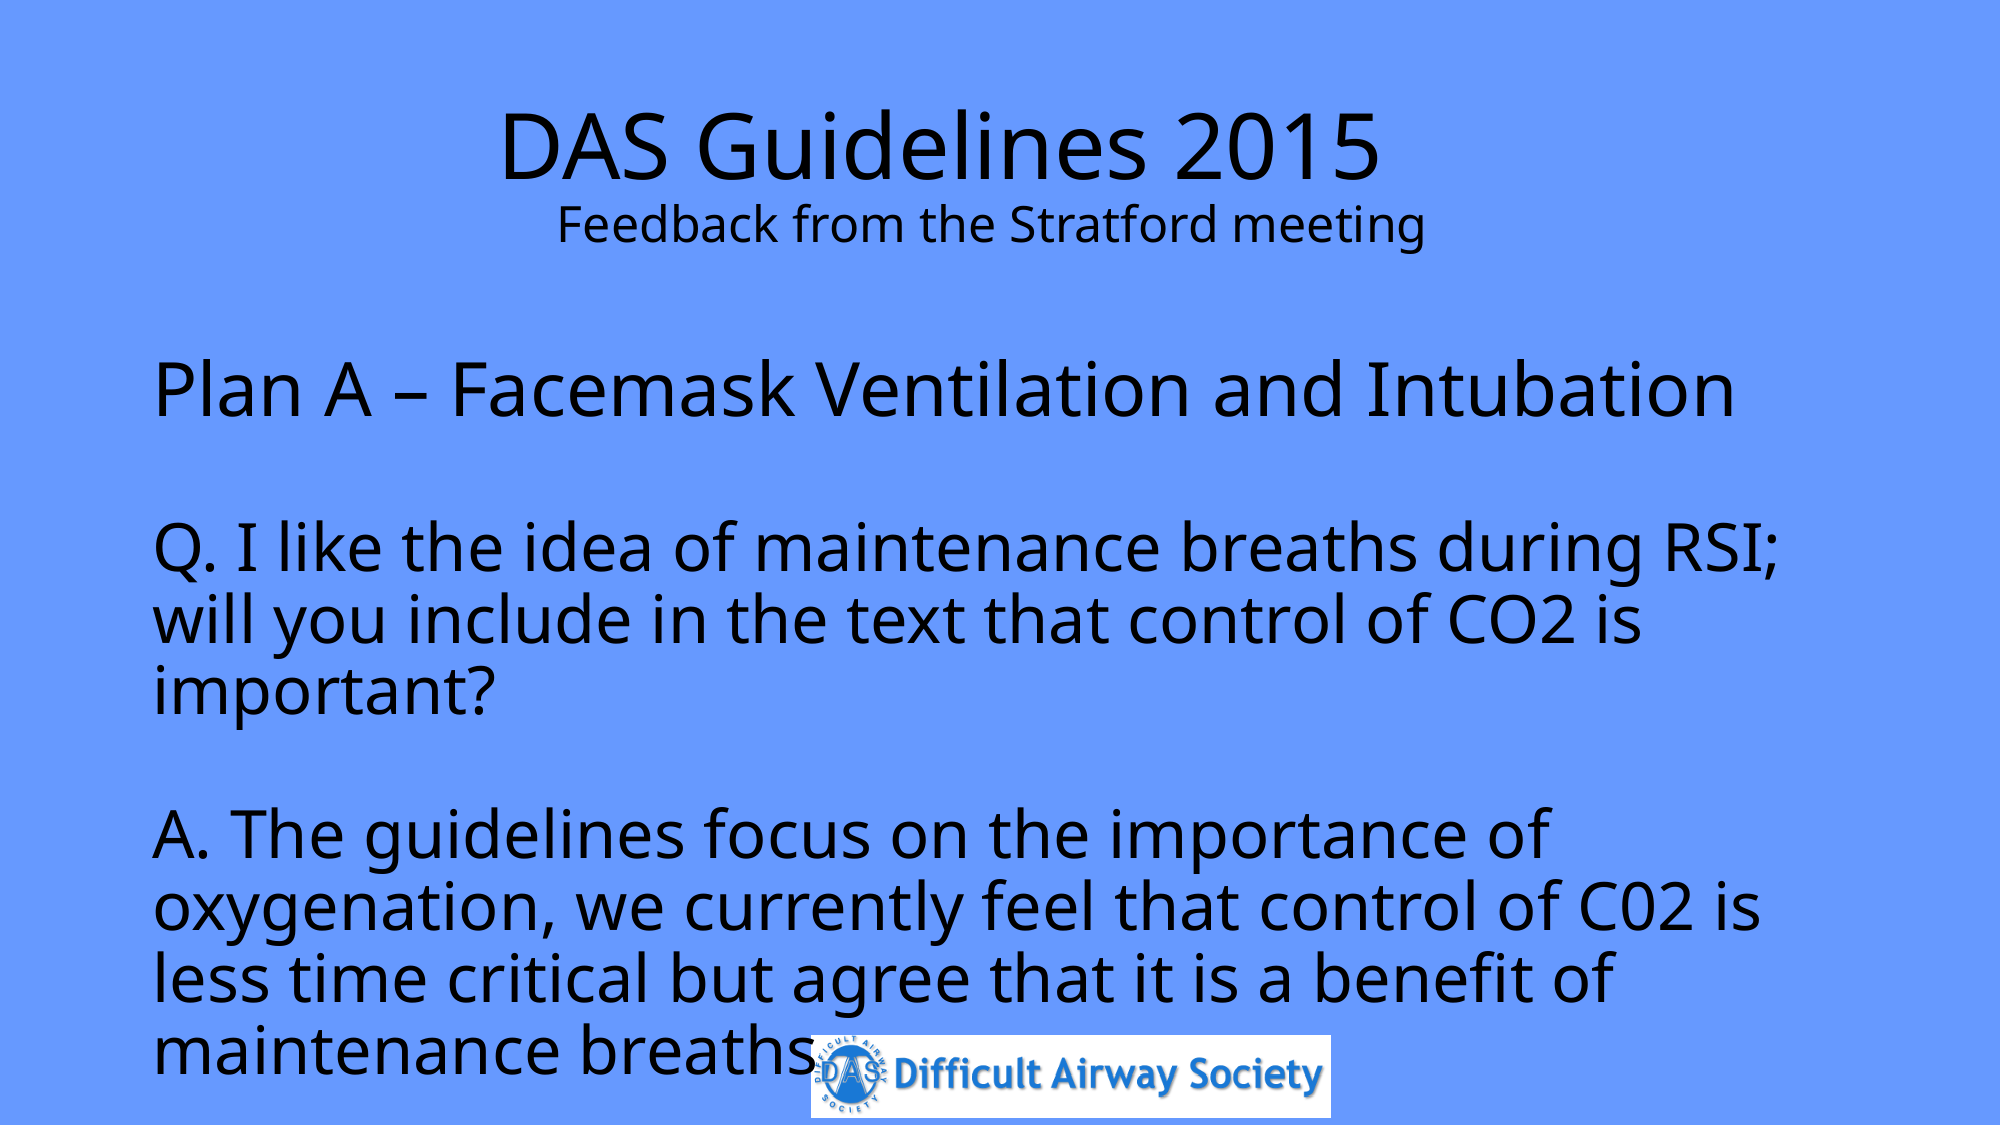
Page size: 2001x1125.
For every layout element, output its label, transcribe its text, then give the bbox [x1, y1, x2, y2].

text_box Plan A – Facemask Ventilation and Intubation Q. I like the idea of maintenance breaths during RSI; will you include in the text that control of CO2 is important? A. The guidelines focus on the importance of oxygenation, we currently feel that control of C02 is less time critical but agree that it is a benefit of maintenance breaths [137, 299, 1863, 1014]
picture [811, 1034, 1332, 1118]
text_box DAS Guidelines 2015 Feedback from the Stratford meeting [149, 30, 1875, 268]
